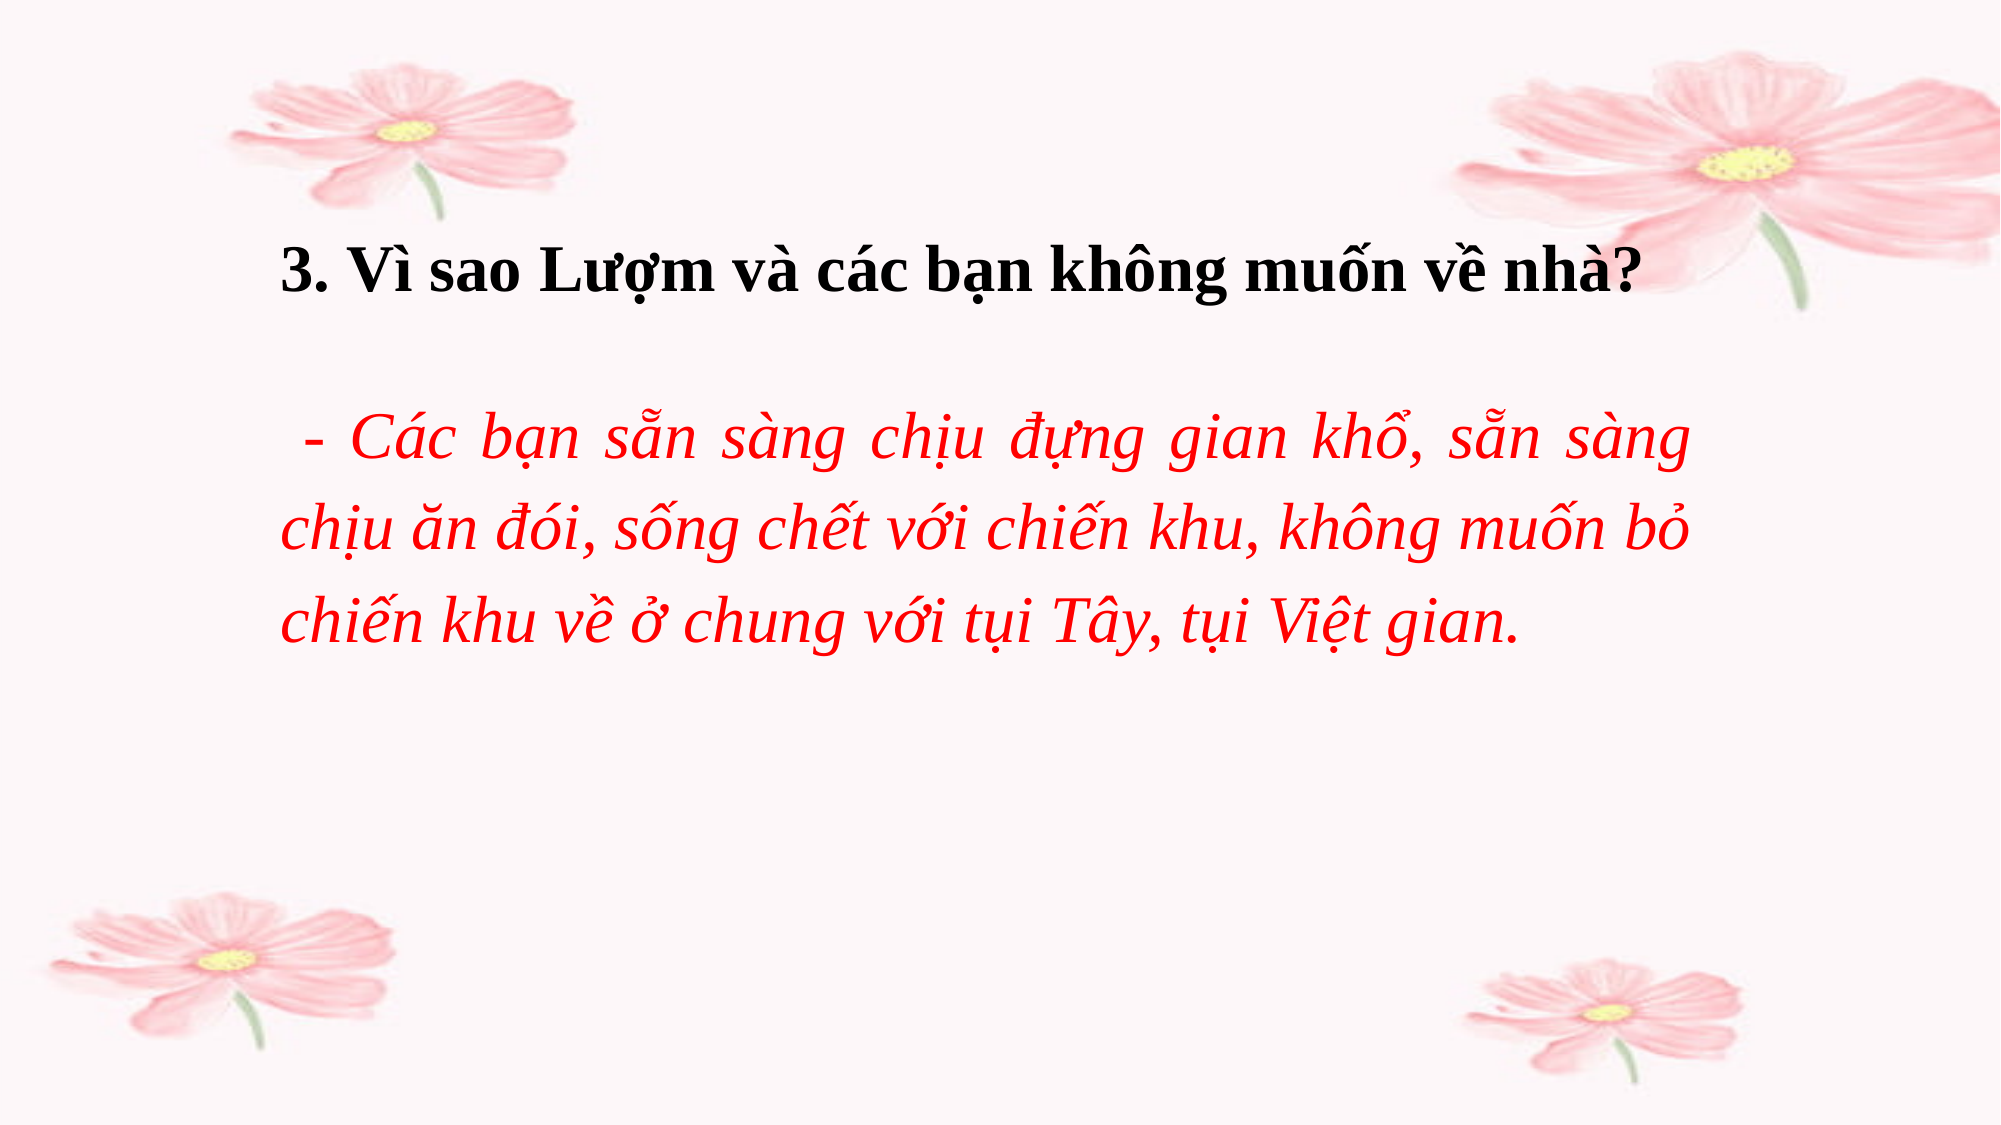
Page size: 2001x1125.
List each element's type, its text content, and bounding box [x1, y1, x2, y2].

text_box 3. Vì sao Lượm và các bạn không muốn về nhà? [265, 217, 1709, 313]
text_box - Các bạn sẵn sàng chịu đựng gian khổ, sẵn sàng chịu ăn đói, sống chết với chiến khu, không muốn bỏ chiến khu về ở chung với tụi Tây, tụi Việt gian. [265, 372, 1709, 663]
picture [0, 0, 2001, 1125]
